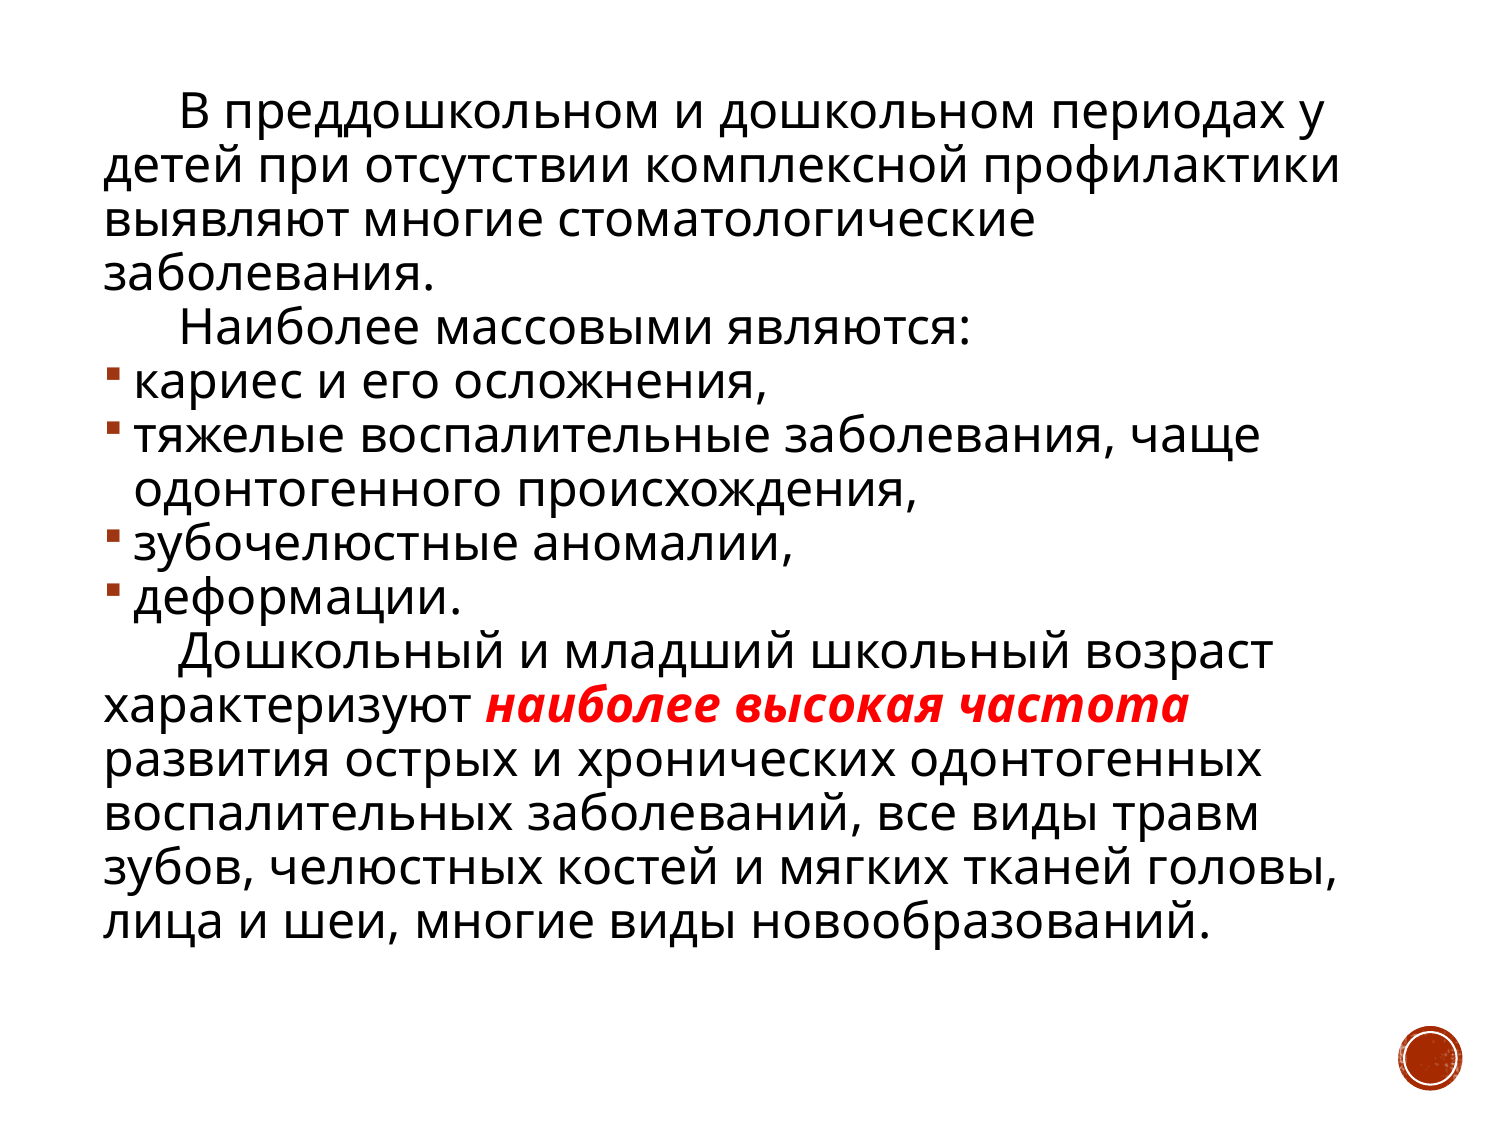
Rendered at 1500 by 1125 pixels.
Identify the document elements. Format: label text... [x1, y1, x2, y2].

list В преддошкольном и дошкольном периодах у детей при отсутствии комплексной профилактики выявляют многие стоматологические заболевания. Наиболее массовыми являются: кариес и его осложнения, тяжелые воспалительные заболевания, чаще одонтогенного происхождения, зубочелюстные аномалии, деформации. Дошкольный и младший школьный возраст характеризуют наиболее высокая частота развития острых и хронических одонтогенных воспалительных заболеваний, все виды травм зубов, челюстных костей и мягких тканей головы, лица и шеи, многие виды новообразований. [88, 78, 1388, 1013]
